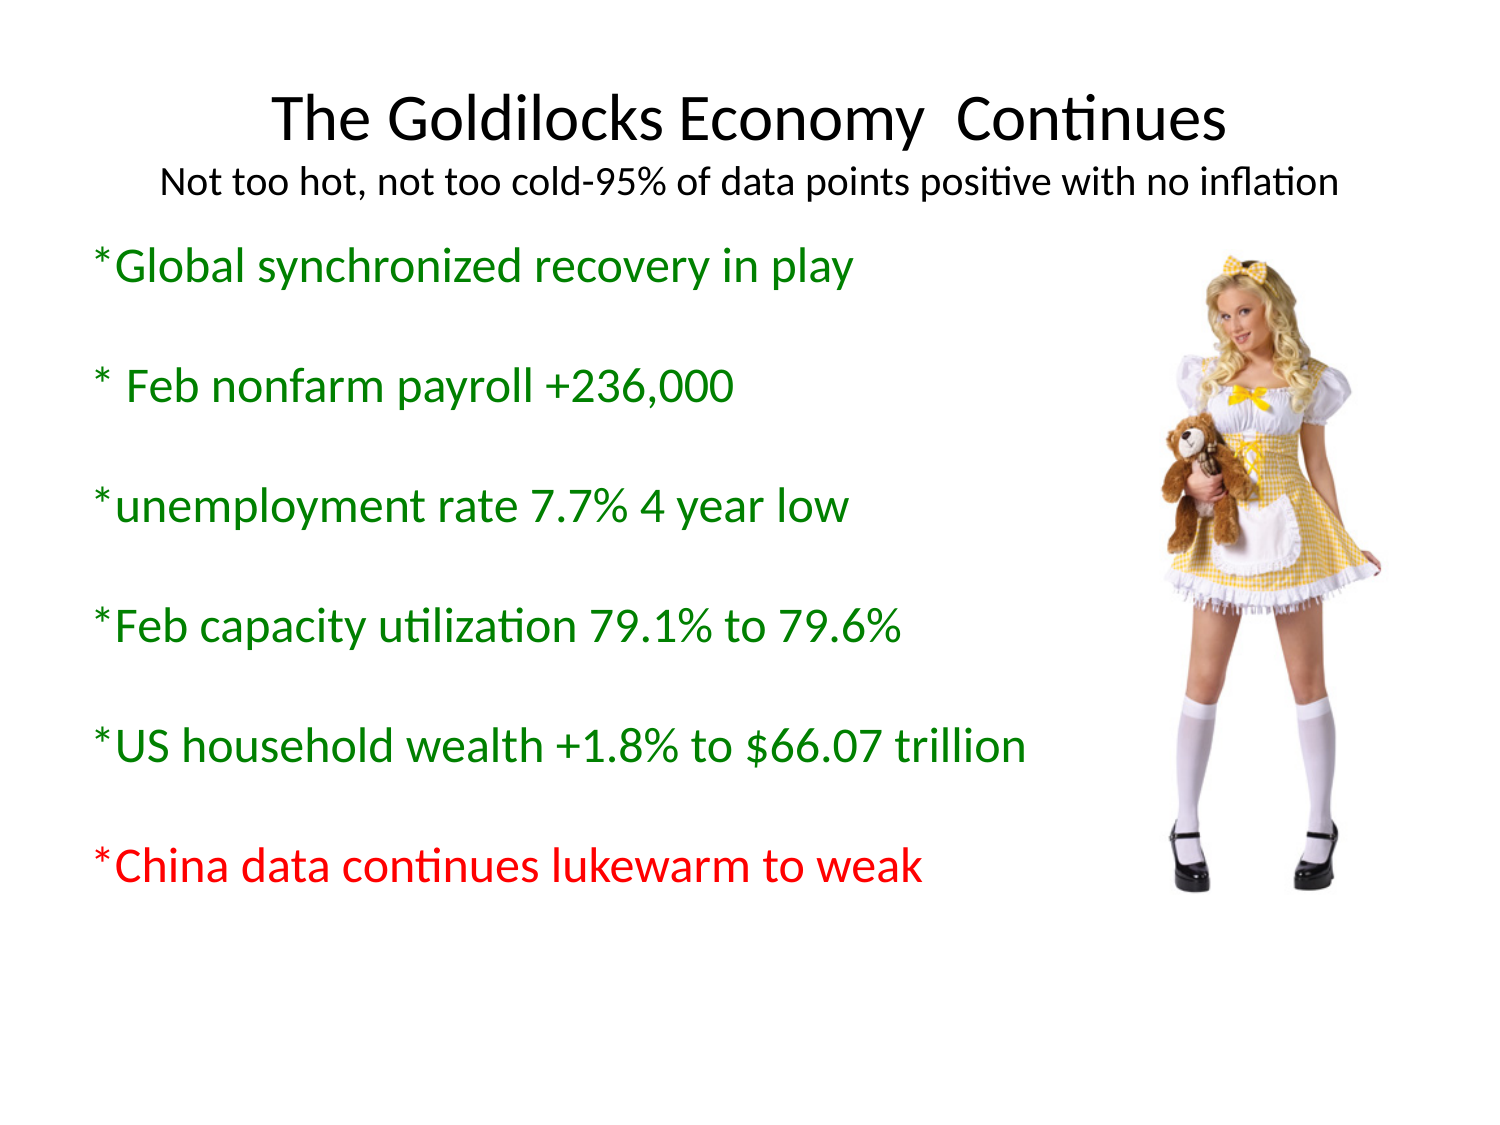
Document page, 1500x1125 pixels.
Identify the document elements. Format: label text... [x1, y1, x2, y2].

title The Goldilocks Economy Continues Not too hot, not too cold-95% of data points positive with no inflation [74, 44, 1426, 224]
list *Global synchronized recovery in play * Feb nonfarm payroll +236,000 *unemployment rate 7.7% 4 year low *Feb capacity utilization 79.1% to 79.6% *US household wealth +1.8% to $66.07 trillion *China data continues lukewarm to weak [74, 224, 1426, 1006]
picture [1045, 249, 1500, 901]
